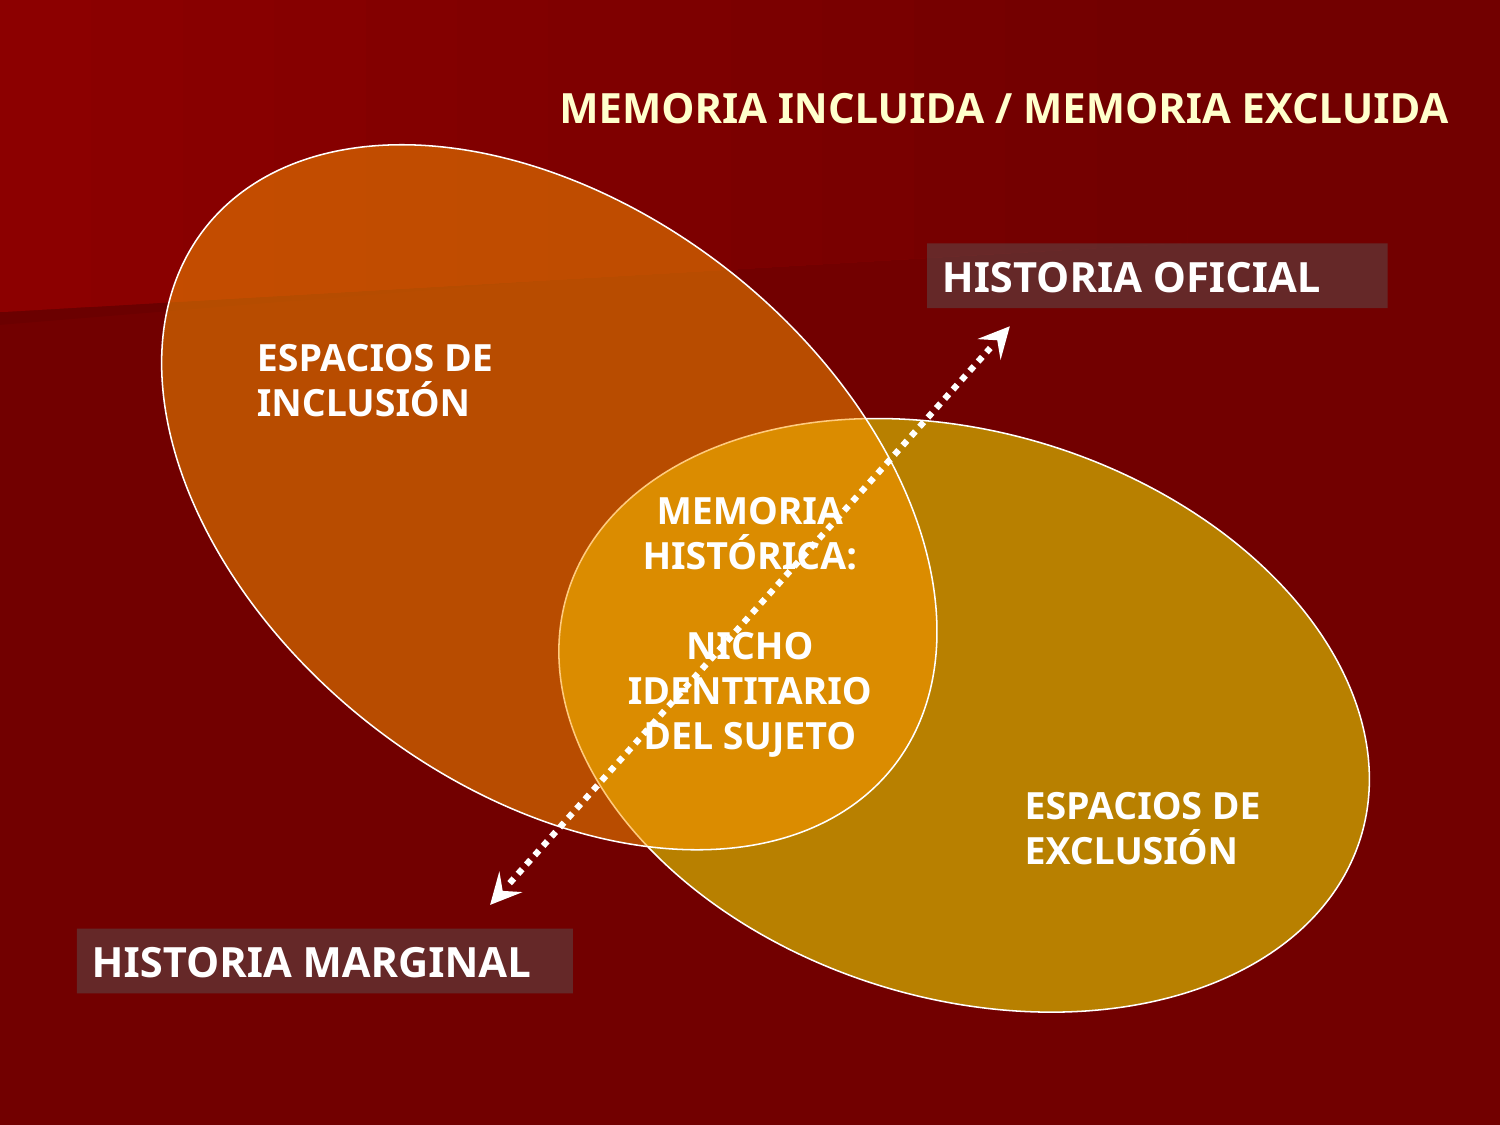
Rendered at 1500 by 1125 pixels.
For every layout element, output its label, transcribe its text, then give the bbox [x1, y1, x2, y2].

title MEMORIA INCLUIDA / MEMORIA EXCLUIDA [507, 42, 1500, 171]
text_box HISTORIA OFICIAL [927, 243, 1388, 309]
text_box [161, 144, 900, 850]
text_box [904, 488, 937, 752]
text_box [490, 882, 512, 905]
text_box MEMORIA HISTÓRICA: NICHO IDENTITARIO DEL SUJETO [596, 479, 904, 765]
text_box ESPACIOS DE INCLUSIÓN [242, 326, 538, 431]
text_box [648, 418, 1370, 1013]
text_box HISTORIA MARGINAL [76, 928, 573, 994]
text_box ESPACIOS DE EXCLUSIÓN [1009, 774, 1306, 880]
text_box [988, 326, 1010, 349]
